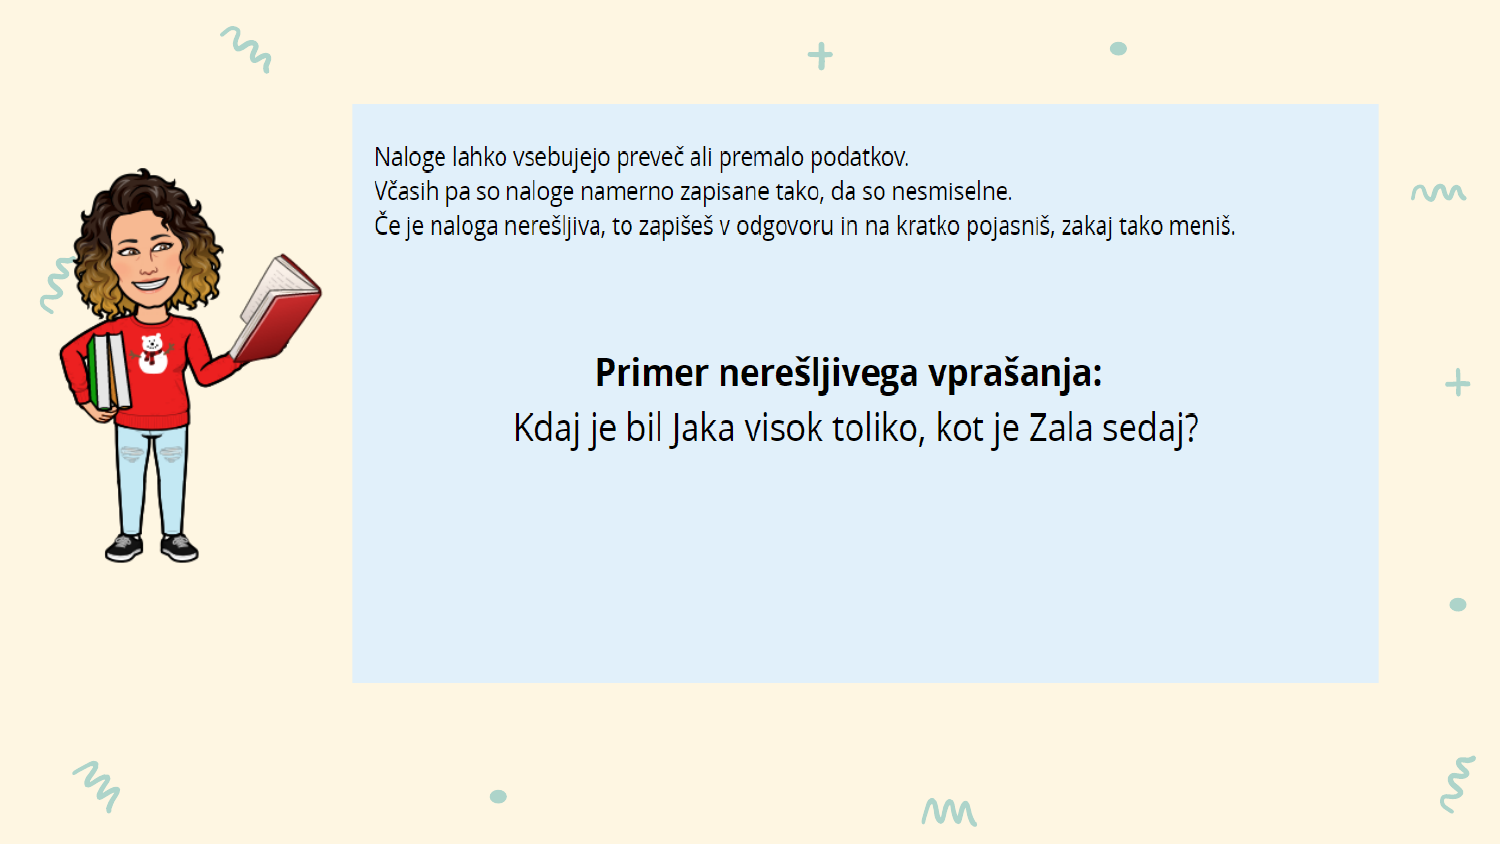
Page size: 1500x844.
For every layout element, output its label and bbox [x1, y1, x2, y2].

picture [0, 104, 1379, 683]
